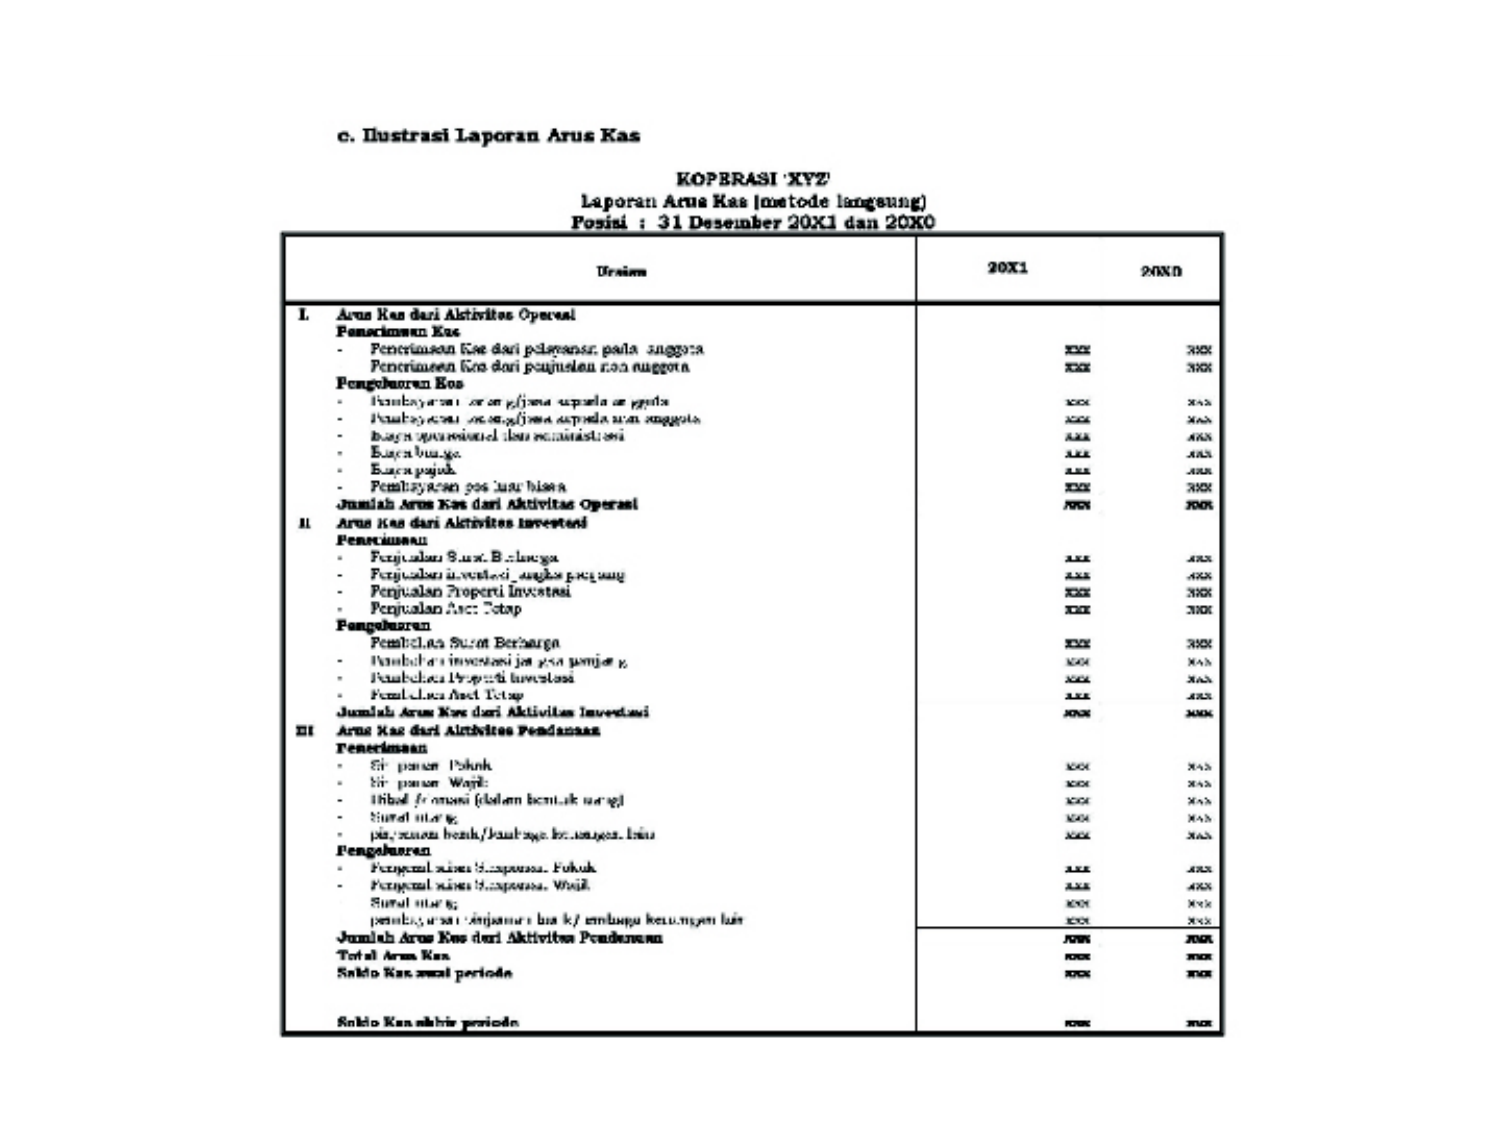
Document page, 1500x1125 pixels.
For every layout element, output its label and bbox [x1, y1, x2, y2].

picture [206, 53, 1293, 1071]
